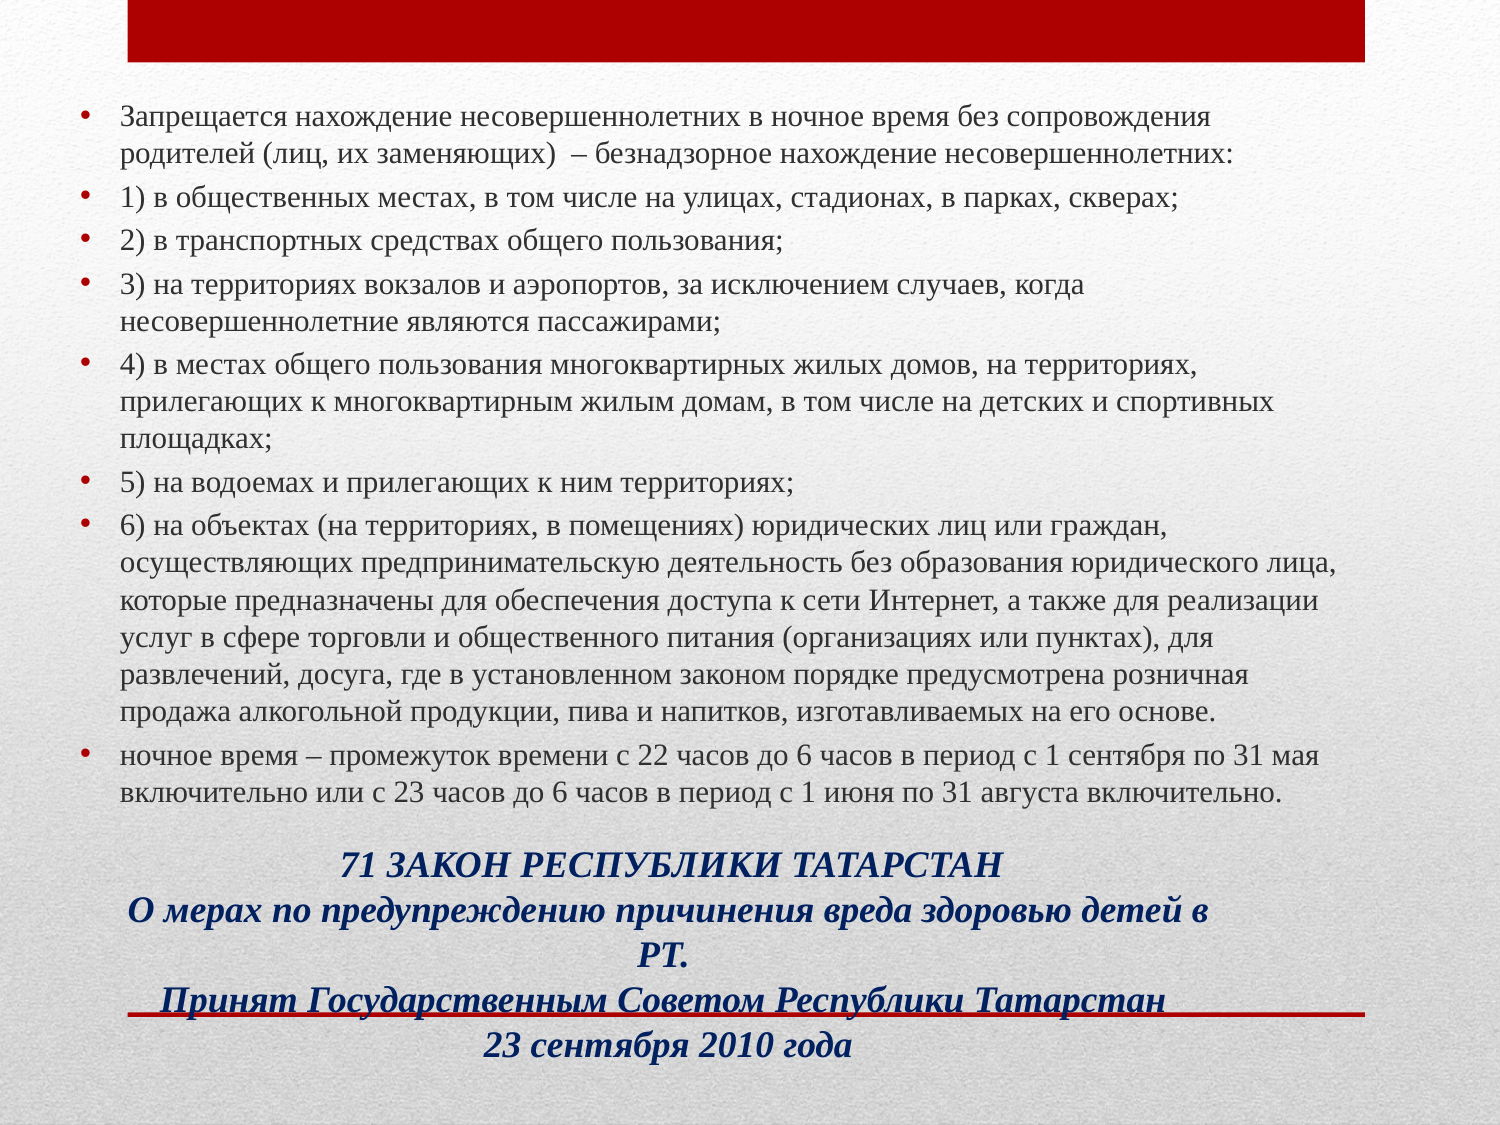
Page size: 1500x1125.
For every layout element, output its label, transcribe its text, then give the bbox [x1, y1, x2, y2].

title 71 ЗАКОН РЕСПУБЛИКИ ТАТАРСТАН О мерах по предупреждению причинения вреда здоровью детей в РТ. Принят Государственным Советом Республики Татарстан 23 сентября 2010 года [112, 870, 1225, 1073]
list Запрещается нахождение несовершеннолетних в ночное время без сопровождения родителей (лиц, их заменяющих) – безнадзорное нахождение несовершеннолетних: 1) в общественных местах, в том числе на улицах, стадионах, в парках, скверах; 2) в транспортных средствах общего пользования; 3) на территориях вокзалов и аэропортов, за исключением случаев, когда несовершеннолетние являются пассажирами; 4) в местах общего пользования многоквартирных жилых домов, на территориях, прилегающих к многоквартирным жилым домам, в том числе на детских и спортивных площадках; 5) на водоемах и прилегающих к ним территориях; 6) на объектах (на территориях, в помещениях) юридических лиц или граждан, осуществляющих предпринимательскую деятельность без образования юридического лица, которые предназначены для обеспечения доступа к сети Интернет, а также для реализации услуг в сфере торговли и общественного питания (организациях или пунктах), для развлечений, досуга, где в установленном законом порядке предусмотрена розничная продажа алкогольной продукции, пива и напитков, изготавливаемых на его основе. ночное время – промежуток времени с 22 часов до 6 часов в период с 1 сентября по 31 мая включительно или с 23 часов до 6 часов в период с 1 июня по 31 августа включительно. [64, 78, 1363, 870]
